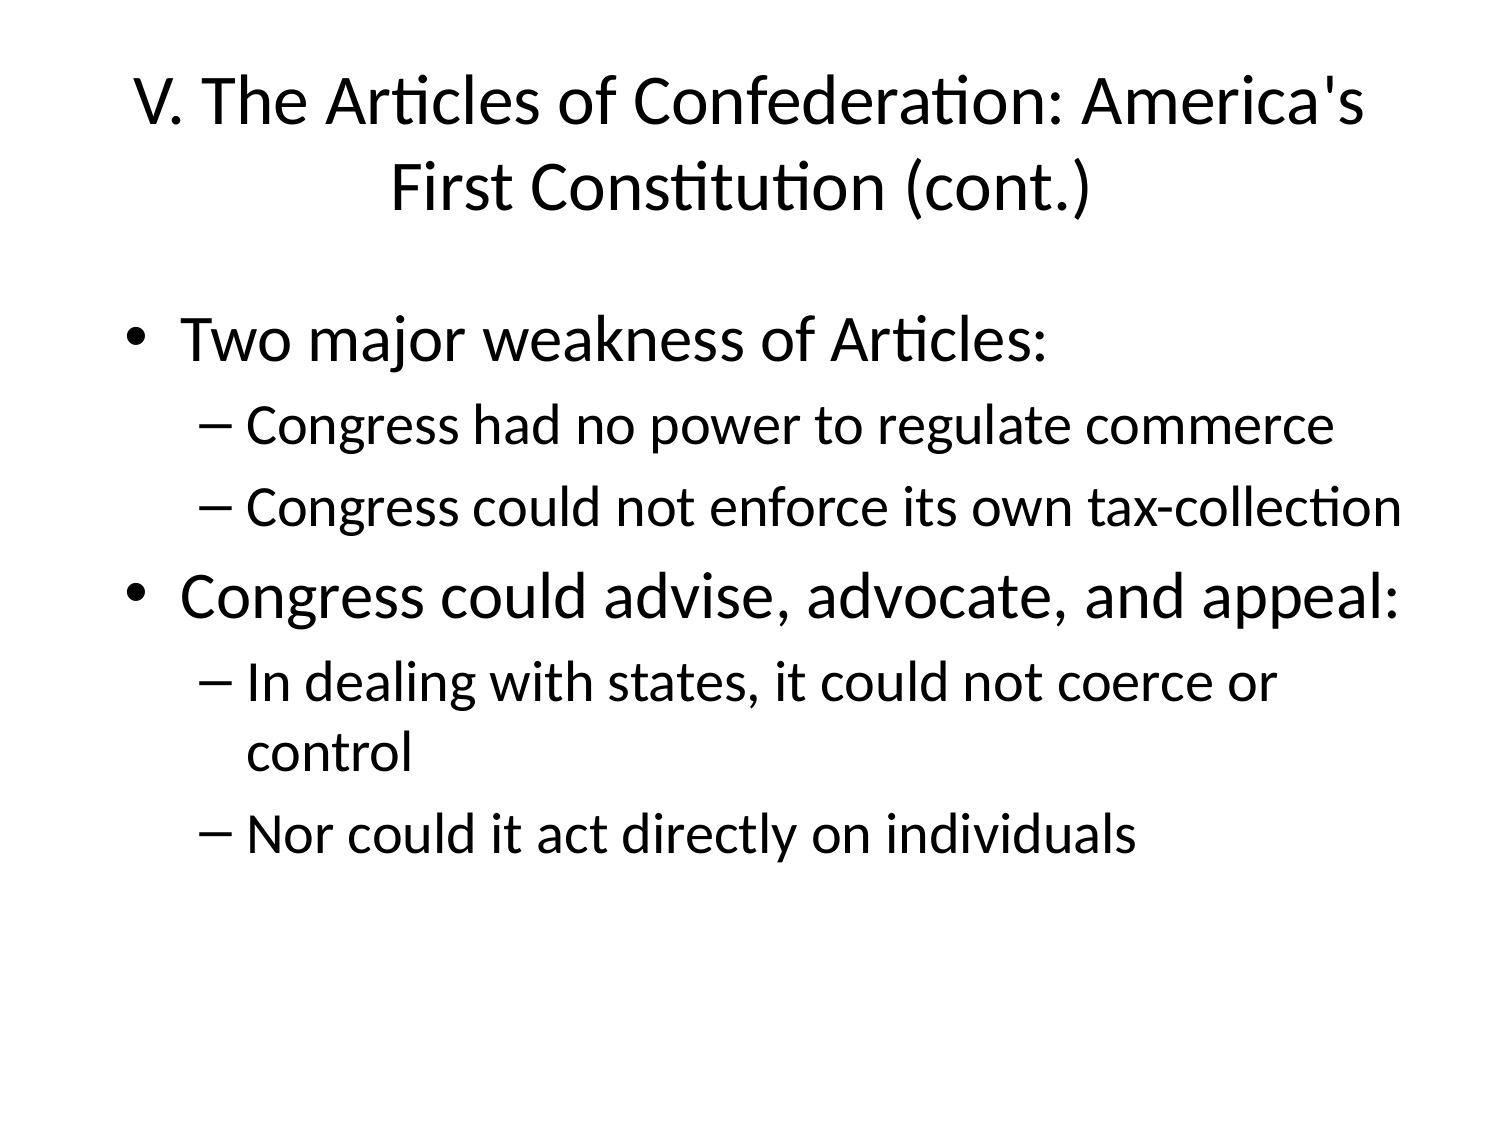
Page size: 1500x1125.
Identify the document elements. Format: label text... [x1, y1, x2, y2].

title V. The Articles of Confederation: America's First Constitution (cont.) [75, 45, 1425, 233]
list Two major weakness of Articles: Congress had no power to regulate commerce Congress could not enforce its own tax-collection Congress could advise, advocate, and appeal: In dealing with states, it could not coerce or control Nor could it act directly on individuals [109, 287, 1425, 1005]
